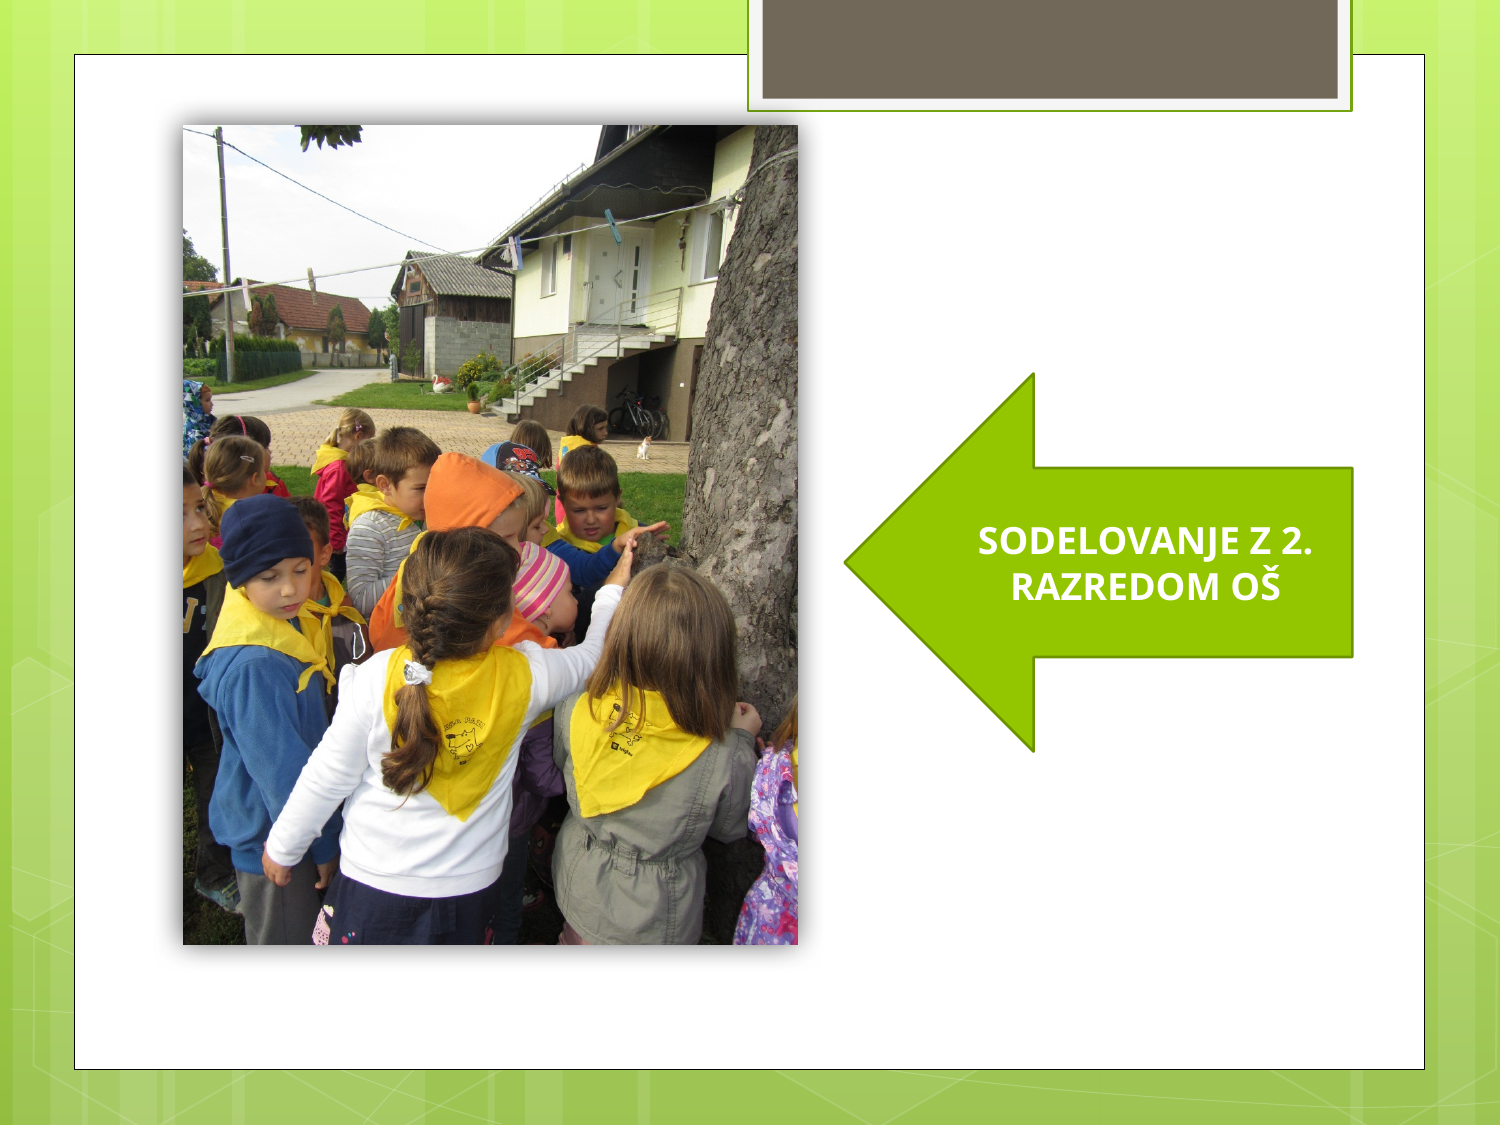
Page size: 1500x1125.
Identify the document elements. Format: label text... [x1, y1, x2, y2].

text_box SODELOVANJE Z 2. RAZREDOM OŠ [843, 372, 1354, 753]
picture [182, 125, 798, 946]
